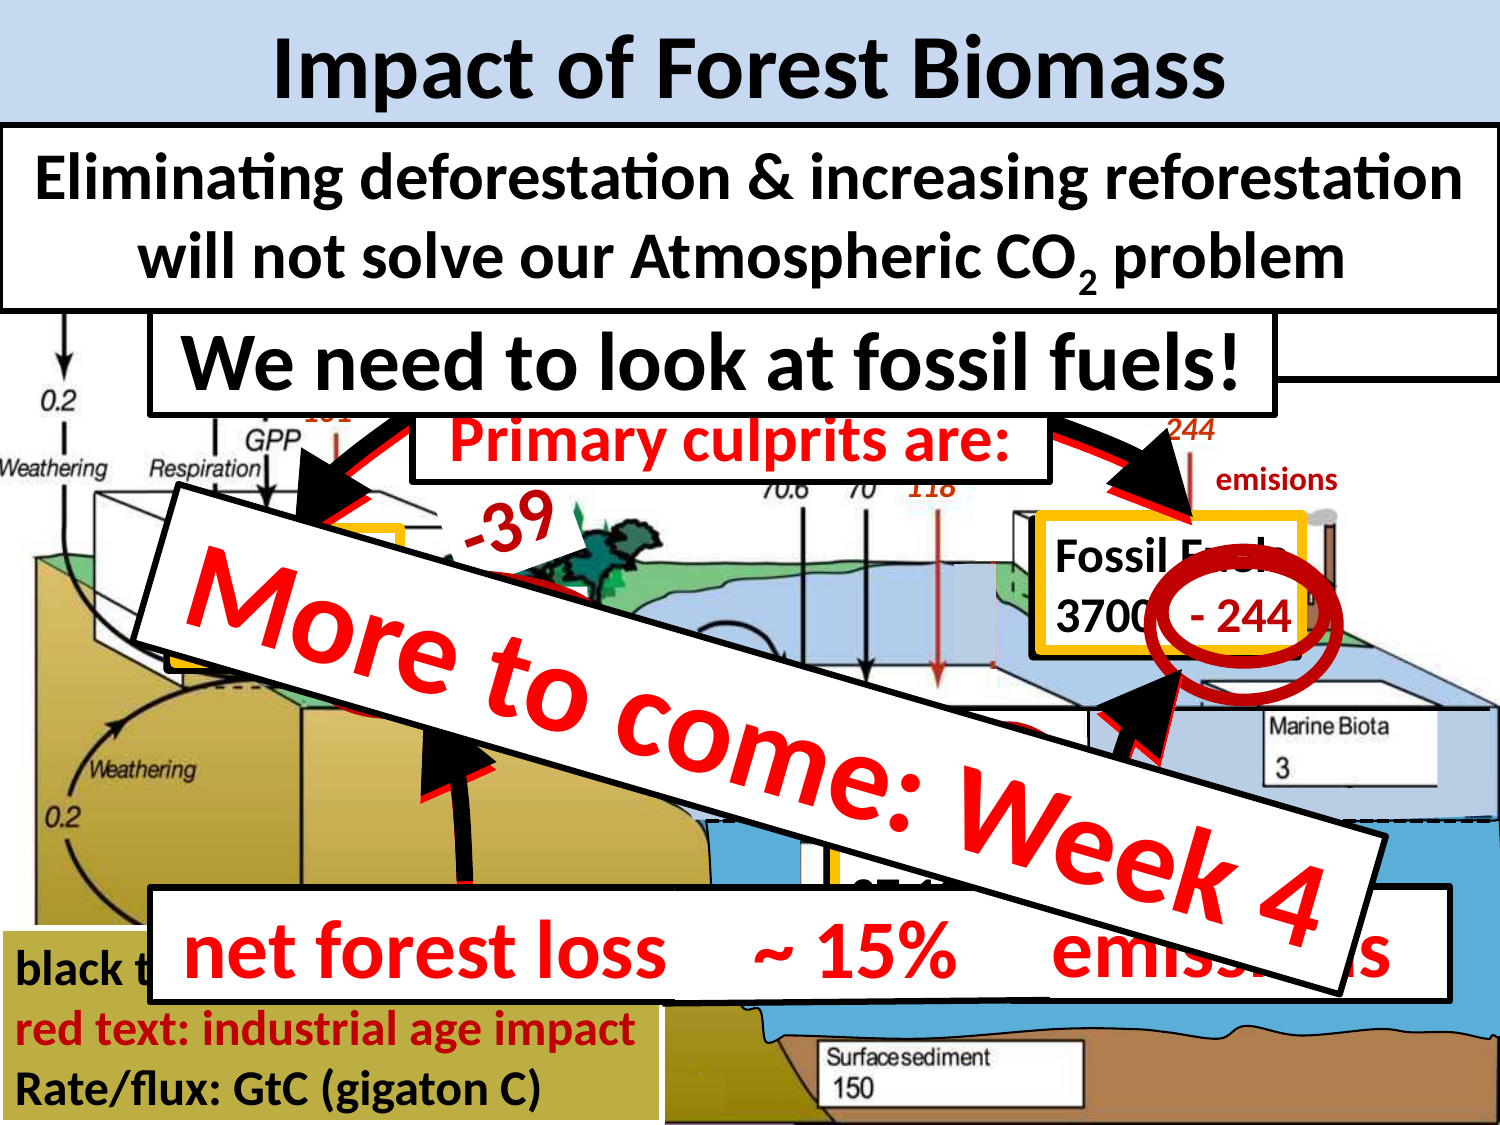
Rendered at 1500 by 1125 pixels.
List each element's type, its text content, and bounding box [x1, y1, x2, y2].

text_box +165 [828, 84, 953, 124]
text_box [1012, 549, 1451, 1001]
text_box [149, 574, 701, 1004]
text_box Eliminating deforestation & increasing reforestation will not solve our Atmospheric CO2 problem [0, 125, 1500, 136]
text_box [0, 137, 1500, 1125]
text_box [662, 887, 1051, 1004]
text_box Impact of Forest Biomass [0, 0, 1500, 125]
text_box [316, 380, 1162, 557]
